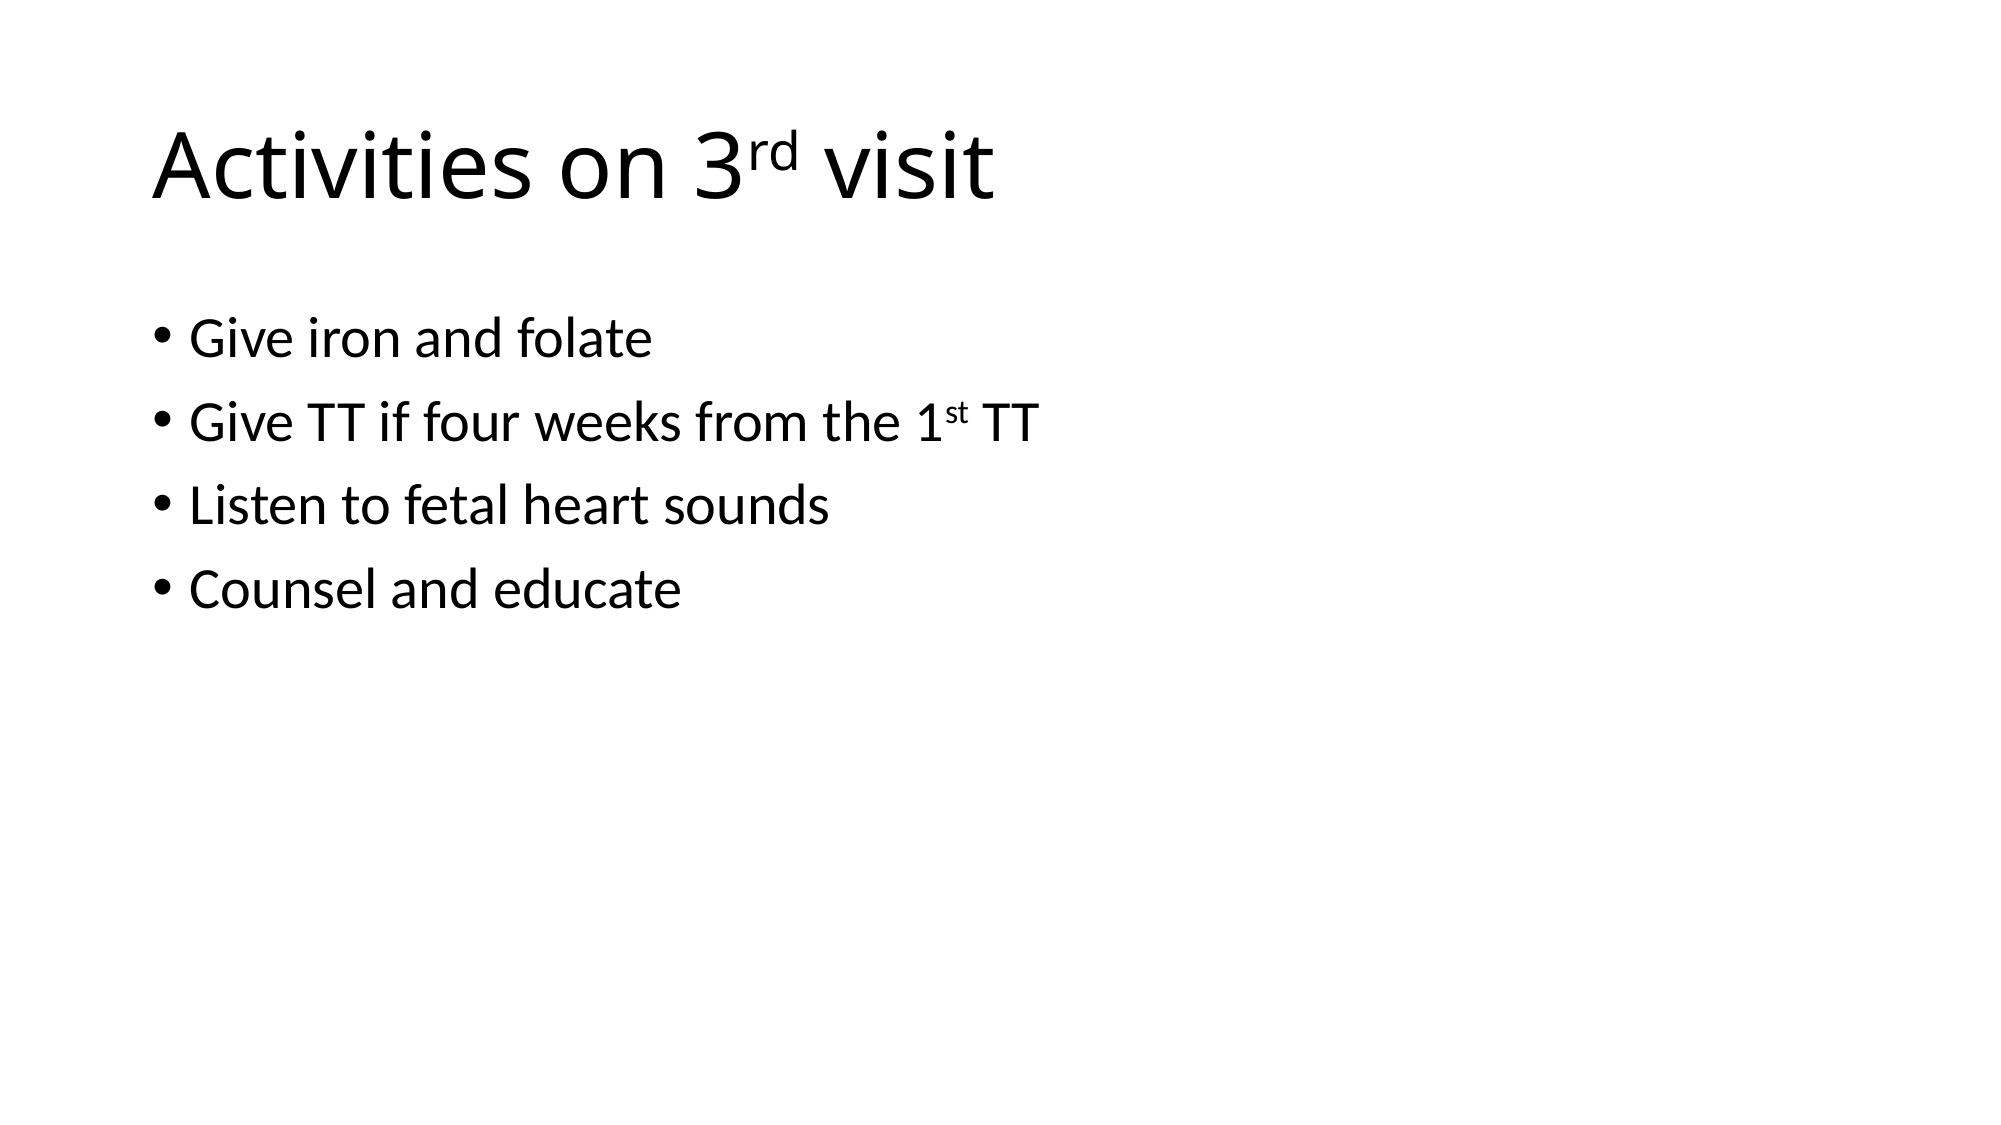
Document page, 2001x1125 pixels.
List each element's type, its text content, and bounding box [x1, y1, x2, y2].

list Give iron and folate Give TT if four weeks from the 1st TT Listen to fetal heart sounds Counsel and educate [137, 299, 1863, 1014]
title Activities on 3rd visit [137, 59, 1863, 278]
